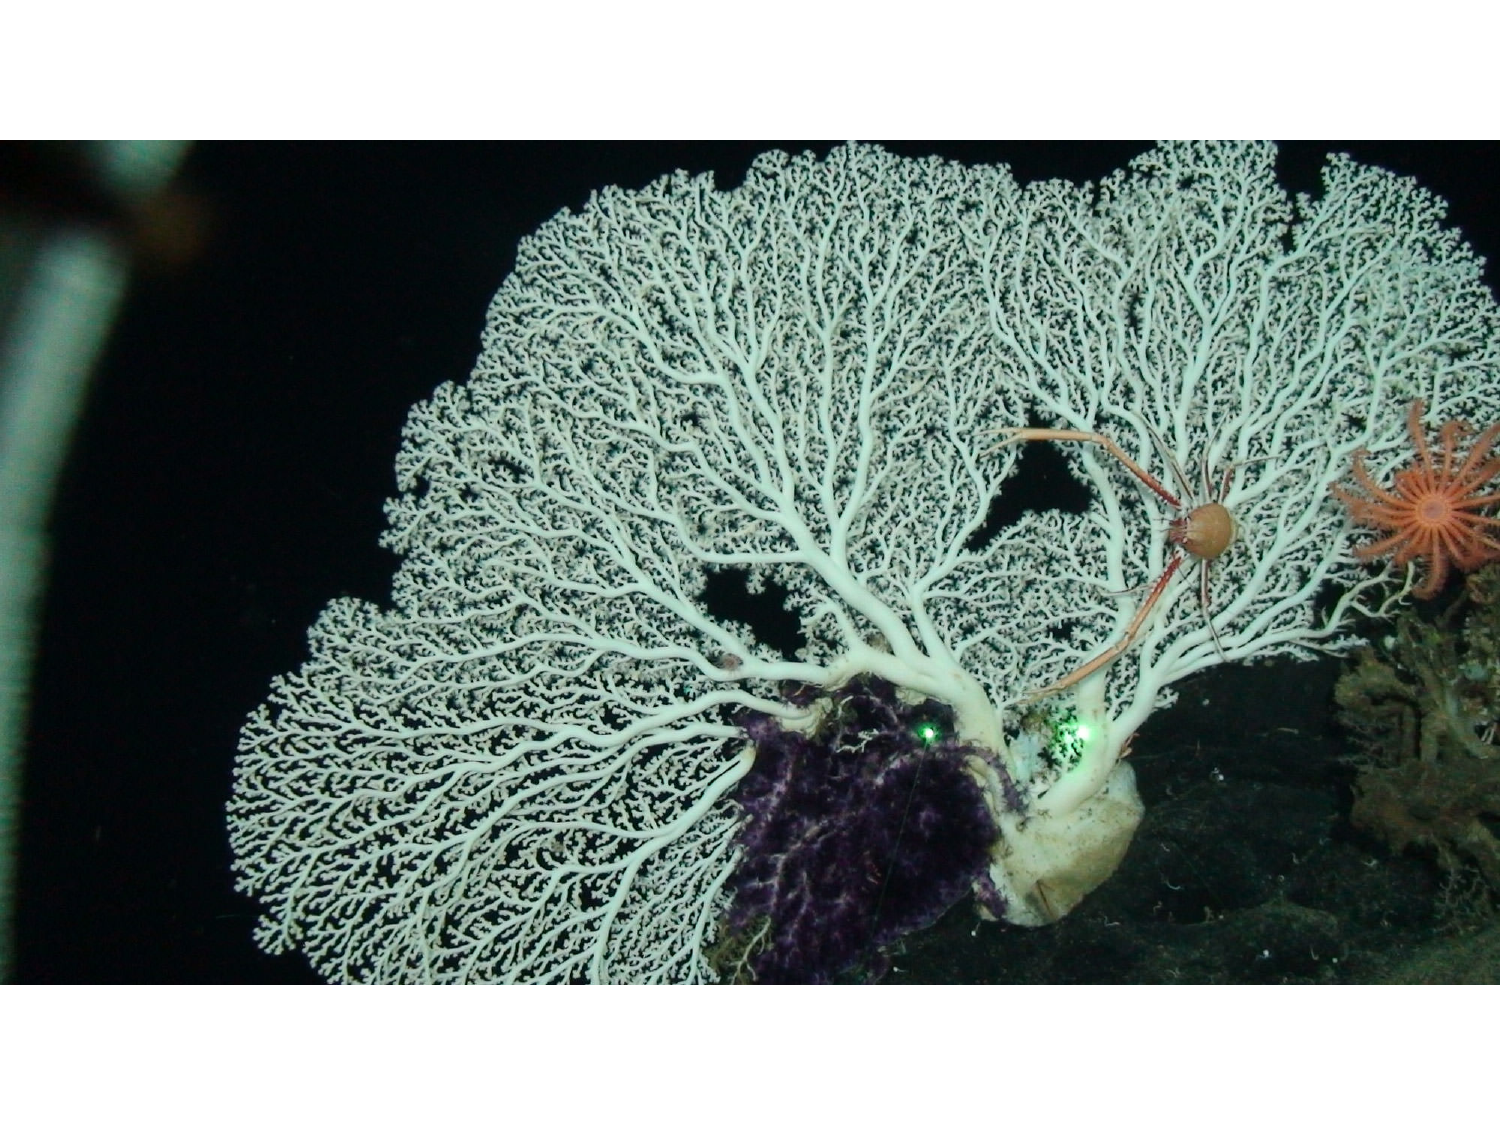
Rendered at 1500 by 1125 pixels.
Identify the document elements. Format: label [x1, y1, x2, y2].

picture [0, 140, 1500, 985]
